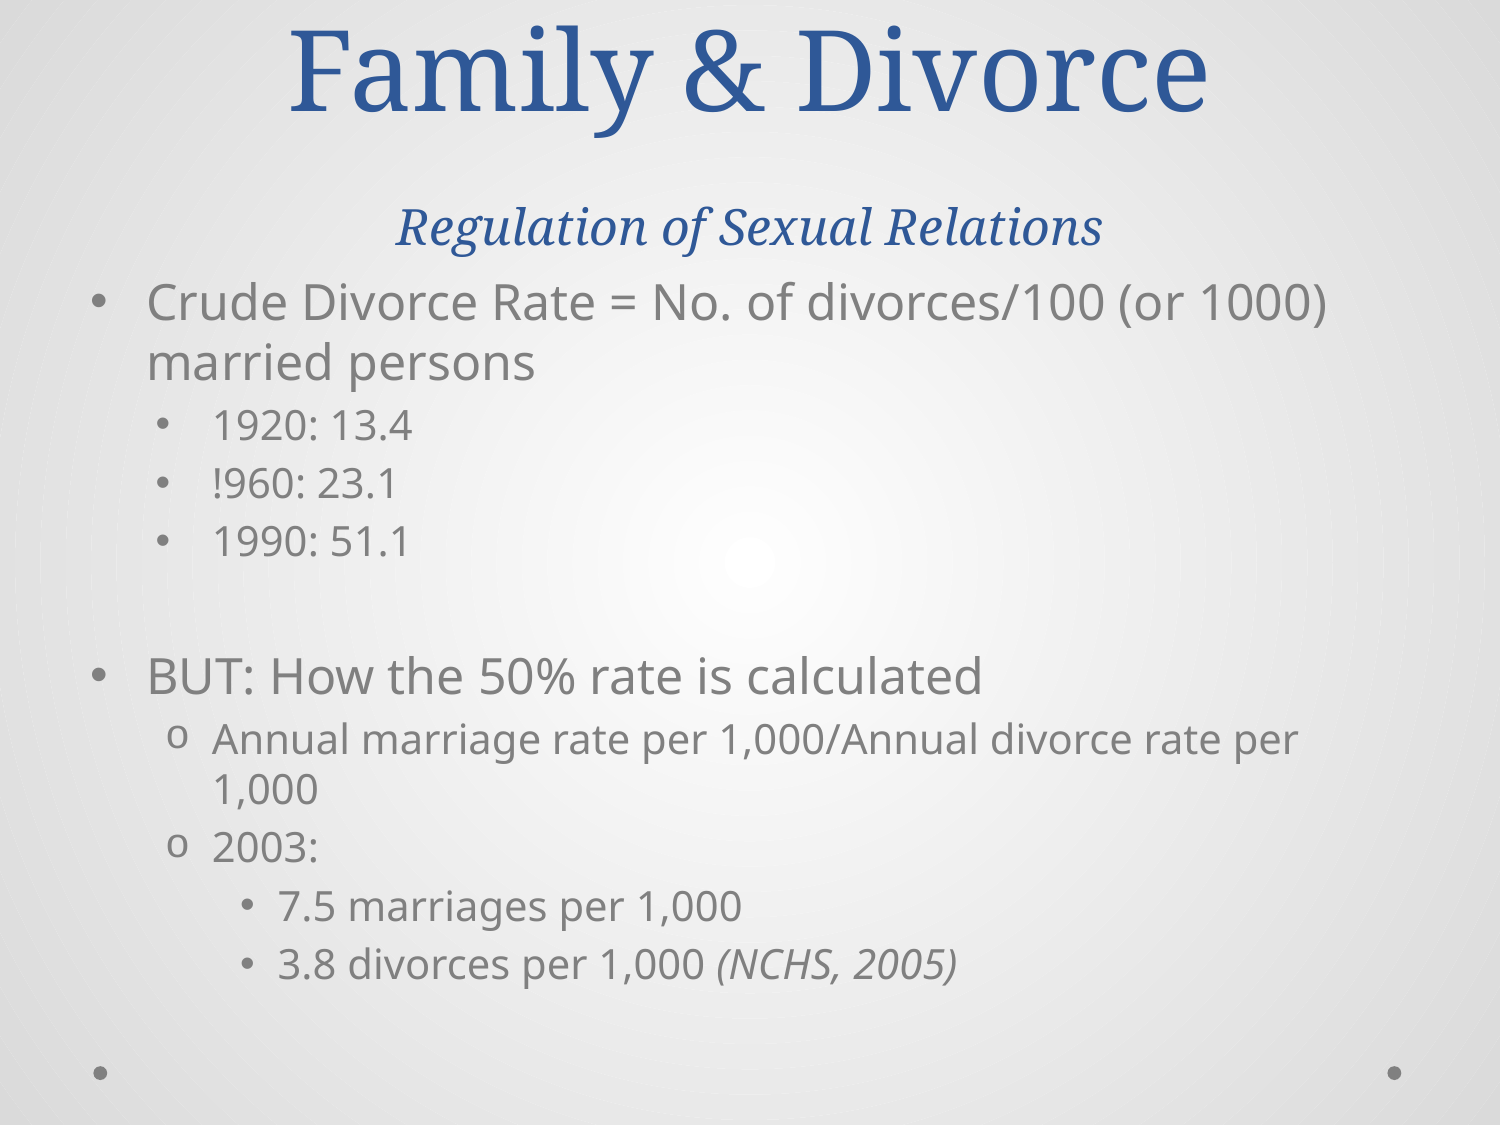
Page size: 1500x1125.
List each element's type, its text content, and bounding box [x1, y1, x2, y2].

title Family & Divorce Regulation of Sexual Relations [75, 0, 1425, 262]
list Crude Divorce Rate = No. of divorces/100 (or 1000) married persons 1920: 13.4 !960: 23.1 1990: 51.1 BUT: How the 50% rate is calculated Annual marriage rate per 1,000/Annual divorce rate per 1,000 2003: 7.5 marriages per 1,000 3.8 divorces per 1,000 (NCHS, 2005) [75, 262, 1425, 1005]
